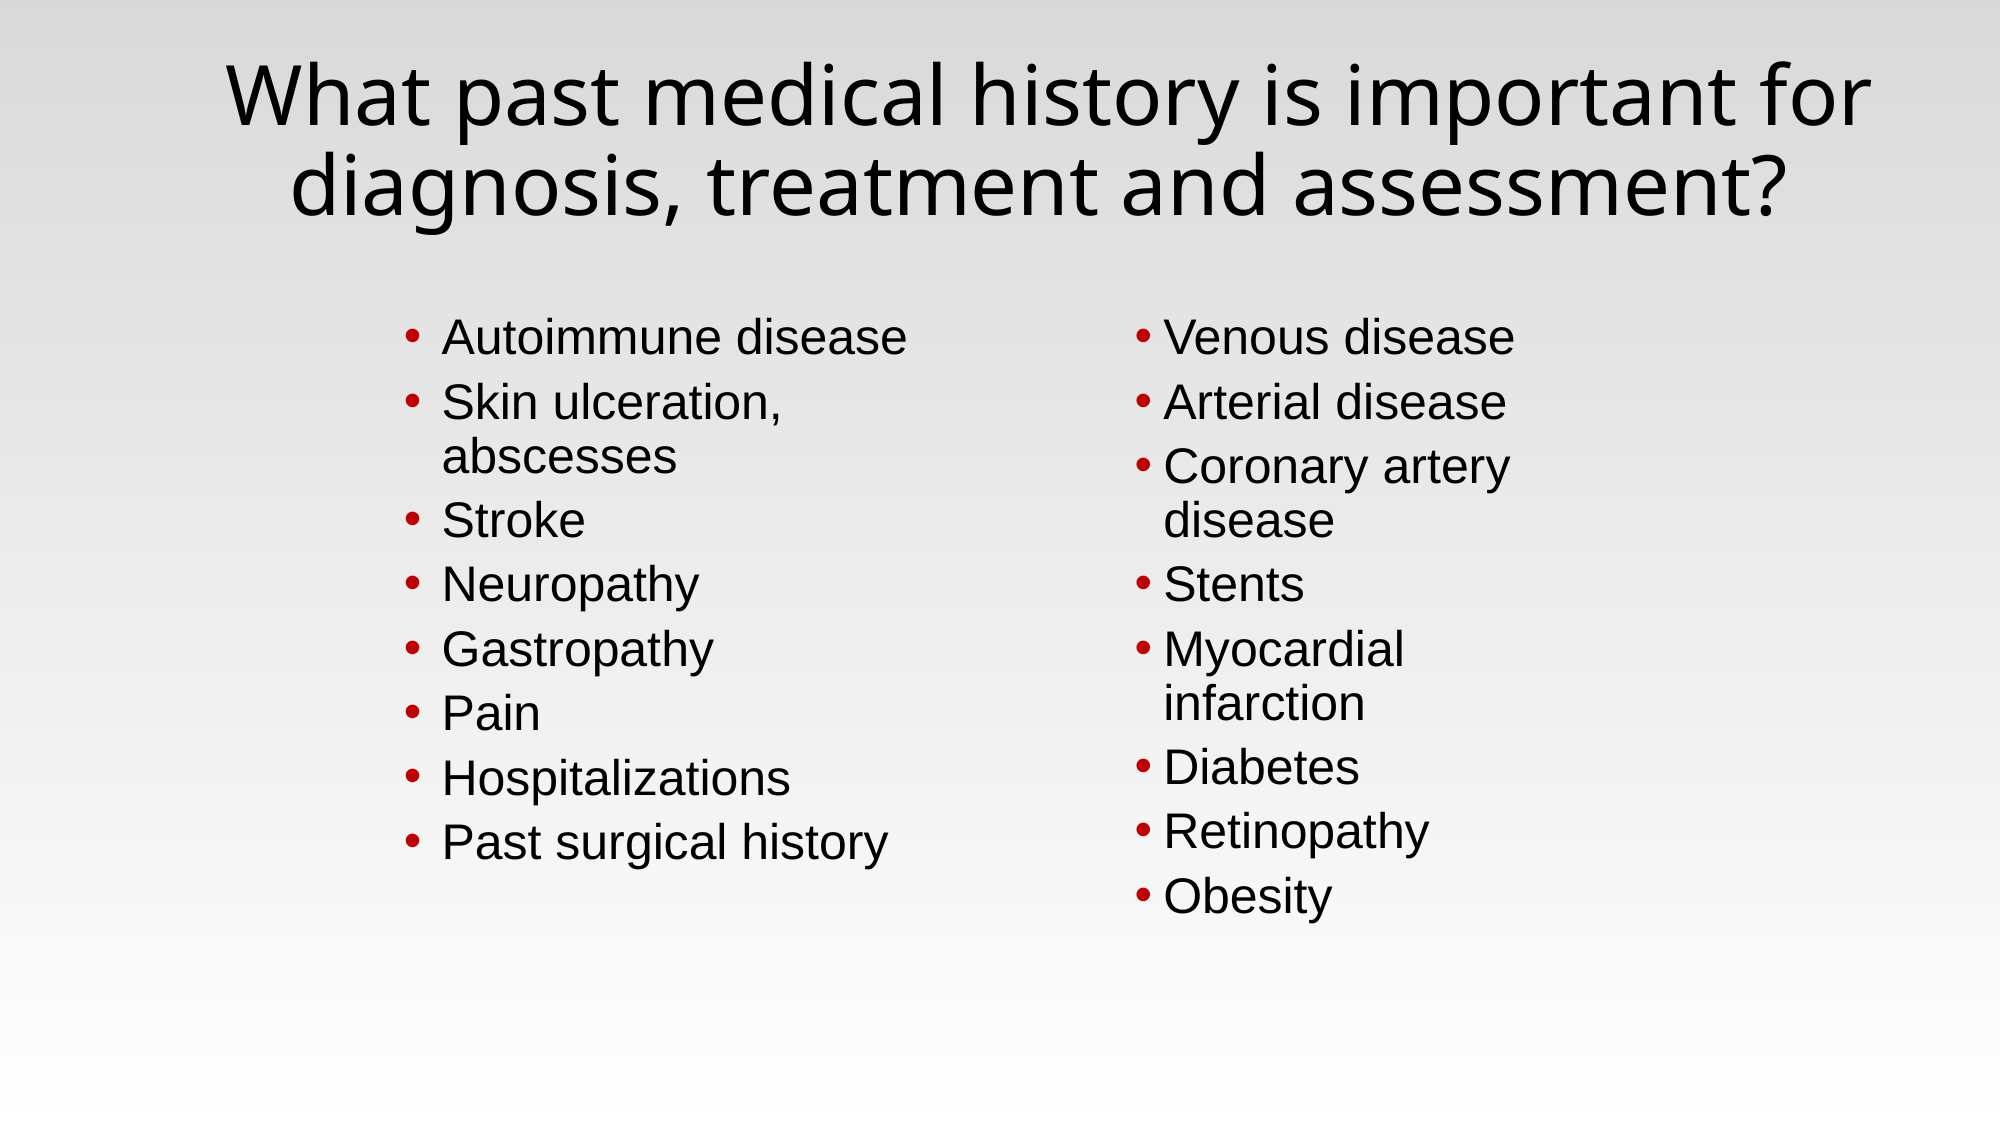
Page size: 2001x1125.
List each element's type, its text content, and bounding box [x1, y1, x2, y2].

text_box Venous disease Arterial disease Coronary artery disease Stents Myocardial infarction Diabetes Retinopathy Obesity [1015, 304, 1593, 1054]
title What past medical history is important for diagnosis, treatment and assessment? [119, 35, 1981, 253]
list Autoimmune disease Skin ulceration, abscesses Stroke Neuropathy Gastropathy Pain Hospitalizations Past surgical history [256, 304, 1015, 1054]
